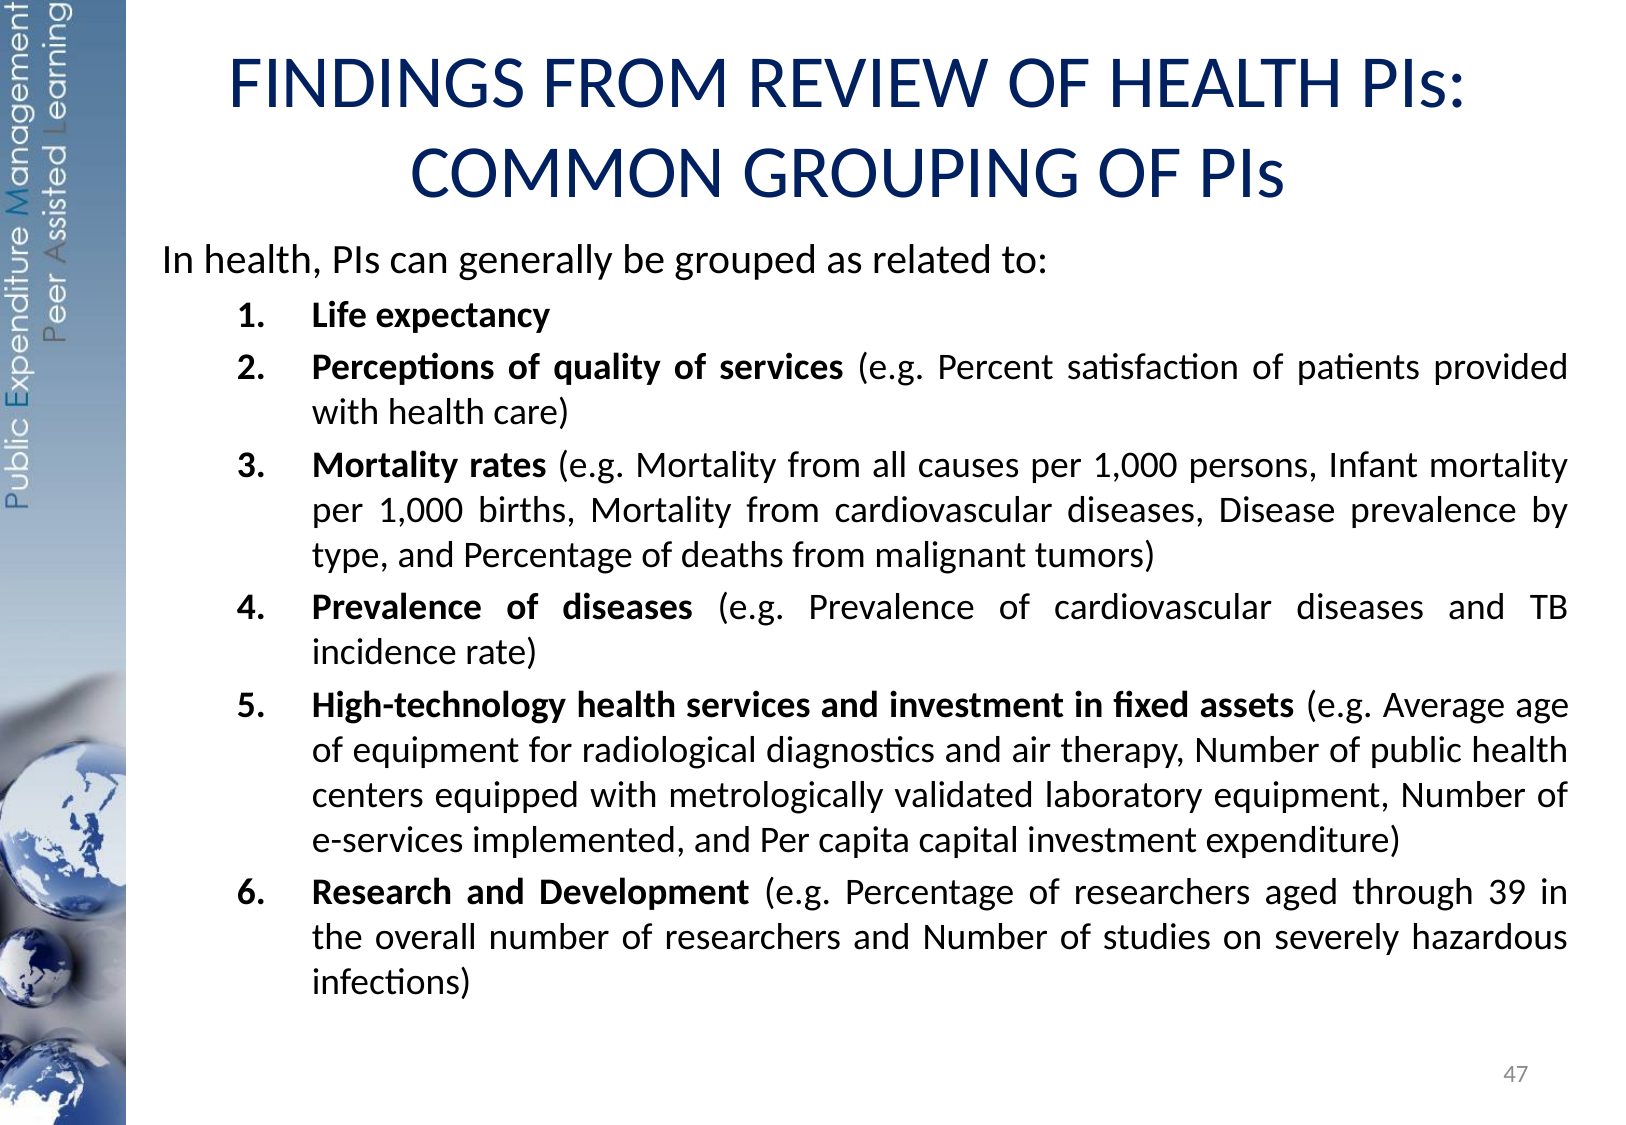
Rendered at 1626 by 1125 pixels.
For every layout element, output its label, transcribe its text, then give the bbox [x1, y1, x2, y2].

text_box [167, 719, 1563, 731]
picture [0, 0, 126, 1125]
text_box In health, PIs can generally be grouped as related to: Life expectancy Perceptions of quality of services (e.g. Percent satisfaction of patients provided with health care) Mortality rates (e.g. Mortality from all causes per 1,000 persons, Infant mortality per 1,000 births, Mortality from cardiovascular diseases, Disease prevalence by type, and Percentage of deaths from malignant tumors) Prevalence of diseases (e.g. Prevalence of cardiovascular diseases and TB incidence rate) High-technology health services and investment in fixed assets (e.g. Average age of equipment for radiological diagnostics and air therapy, Number of public health centers equipped with metrologically validated laboratory equipment, Number of e-services implemented, and Per capita capital investment expenditure) Research and Development (e.g. Percentage of researchers aged through 39 in the overall number of researchers and Number of studies on severely hazardous infections) [167, 220, 1585, 719]
slide_number 47 [1164, 1042, 1544, 1103]
subtitle [167, 220, 1588, 1088]
text_box Findings from REVIEW oF HEALTH PIs: COMMON GROUPING of pis [161, 24, 1588, 220]
